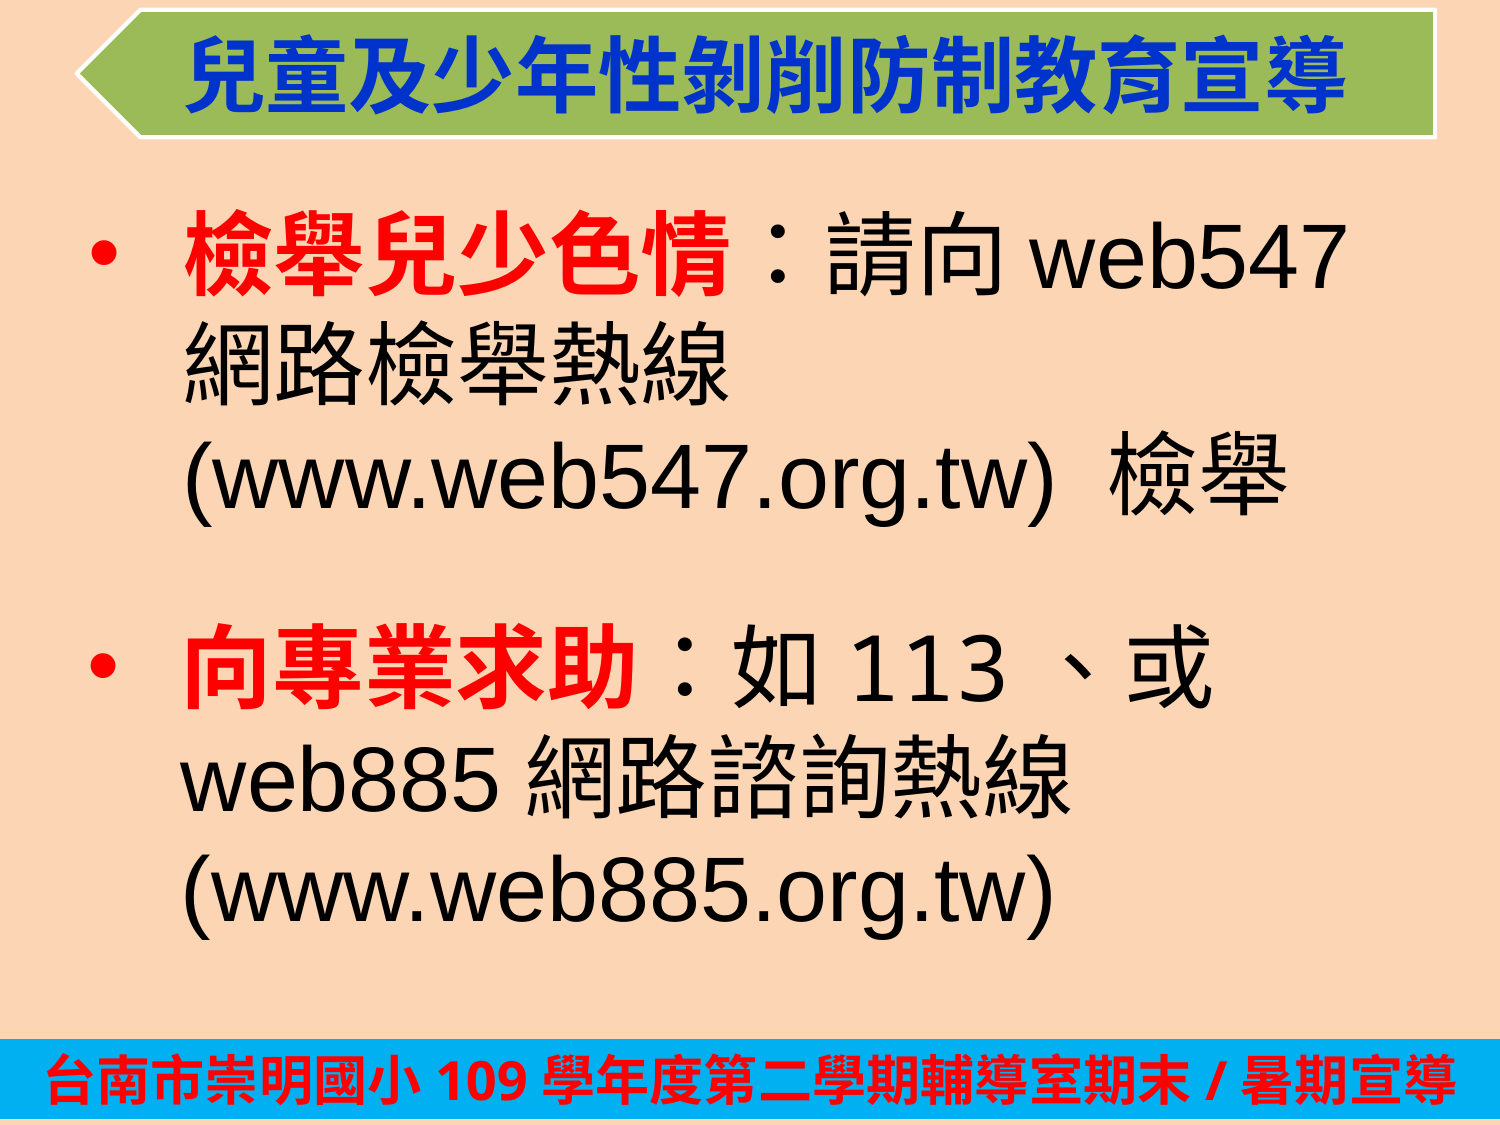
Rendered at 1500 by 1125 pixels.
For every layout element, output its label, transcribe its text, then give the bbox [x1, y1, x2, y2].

text_box 台南市崇明國小109學年度第二學期輔導室期末/暑期宣導 [0, 1039, 1500, 1119]
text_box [76, 9, 1436, 138]
text_box 檢舉兒少色情：請向web547網路檢舉熱線(www.web547.org.tw) 檢舉 [73, 243, 1439, 480]
text_box 向專業求助：如113、或web885網路諮詢熱線(www.web885.org.tw) [72, 656, 1437, 894]
